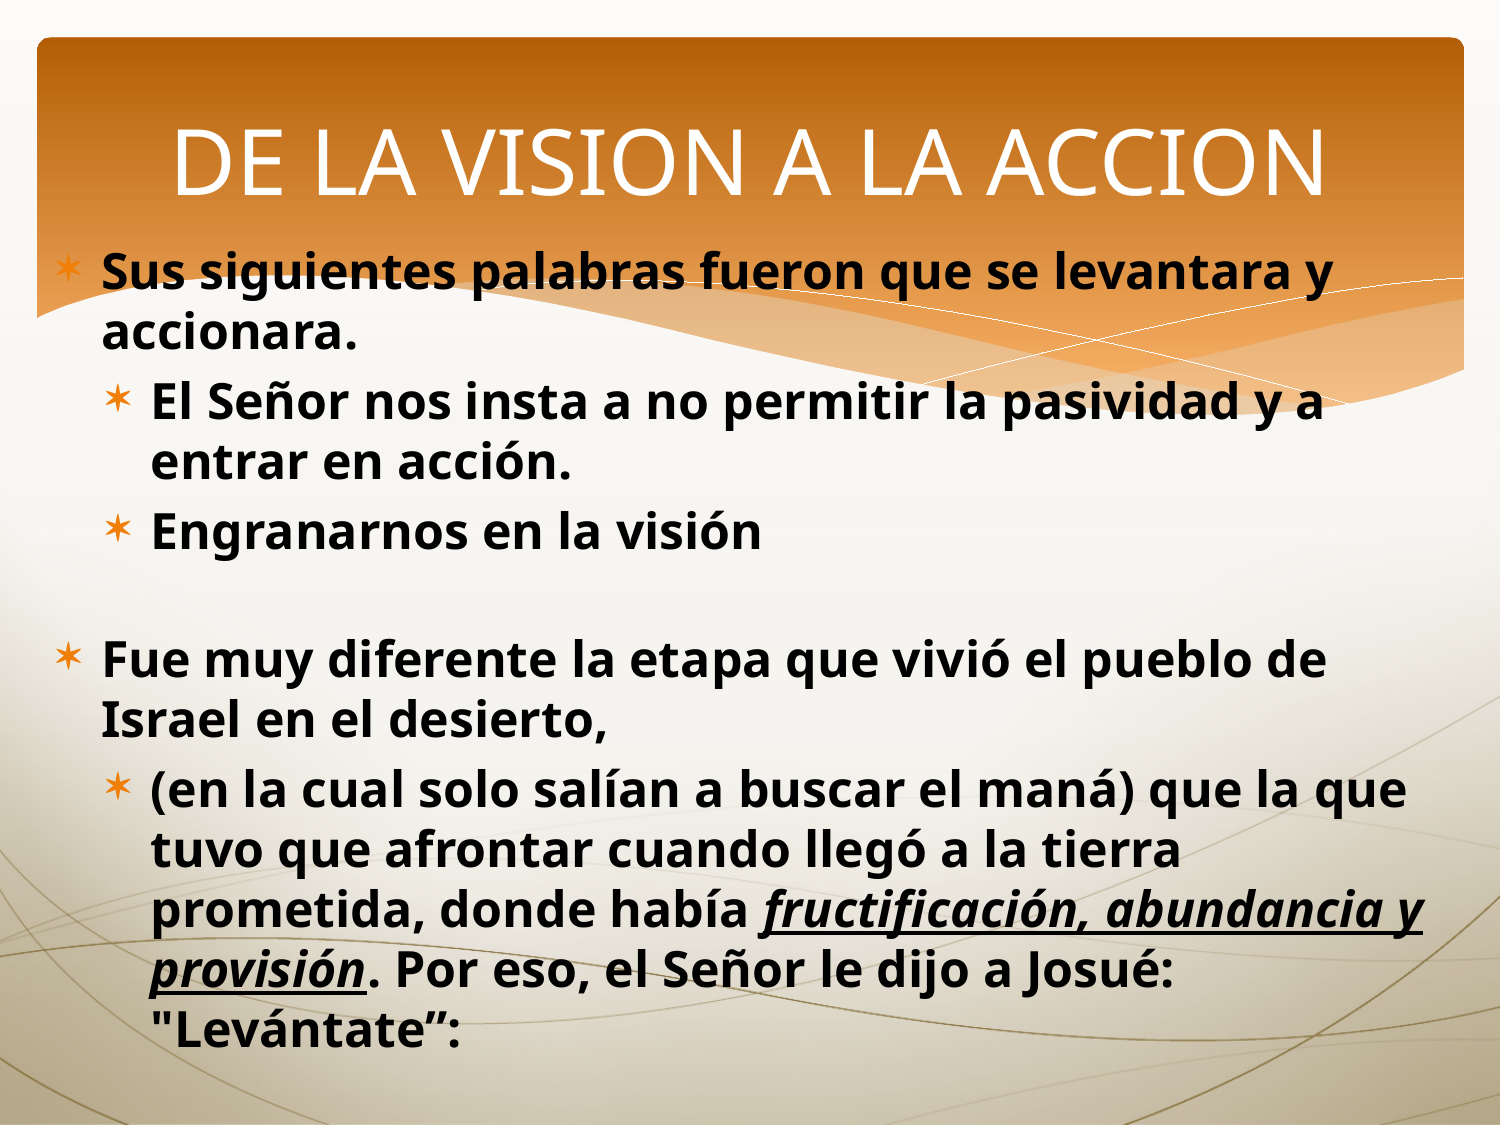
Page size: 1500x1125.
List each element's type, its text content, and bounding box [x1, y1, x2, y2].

title DE LA VISION A LA ACCION [75, 55, 1425, 261]
list Sus siguientes palabras fueron que se levantara y accionara. El Señor nos insta a no permitir la pasividad y a entrar en acción. Engranarnos en la visión Fue muy diferente la etapa que vivió el pueblo de Israel en el desierto, (en la cual solo salían a buscar el maná) que la que tuvo que afrontar cuando llegó a la tierra prometida, donde había fructificación, abundancia y provisión. Por eso, el Señor le dijo a Josué: "Levántate”: [41, 231, 1471, 1083]
